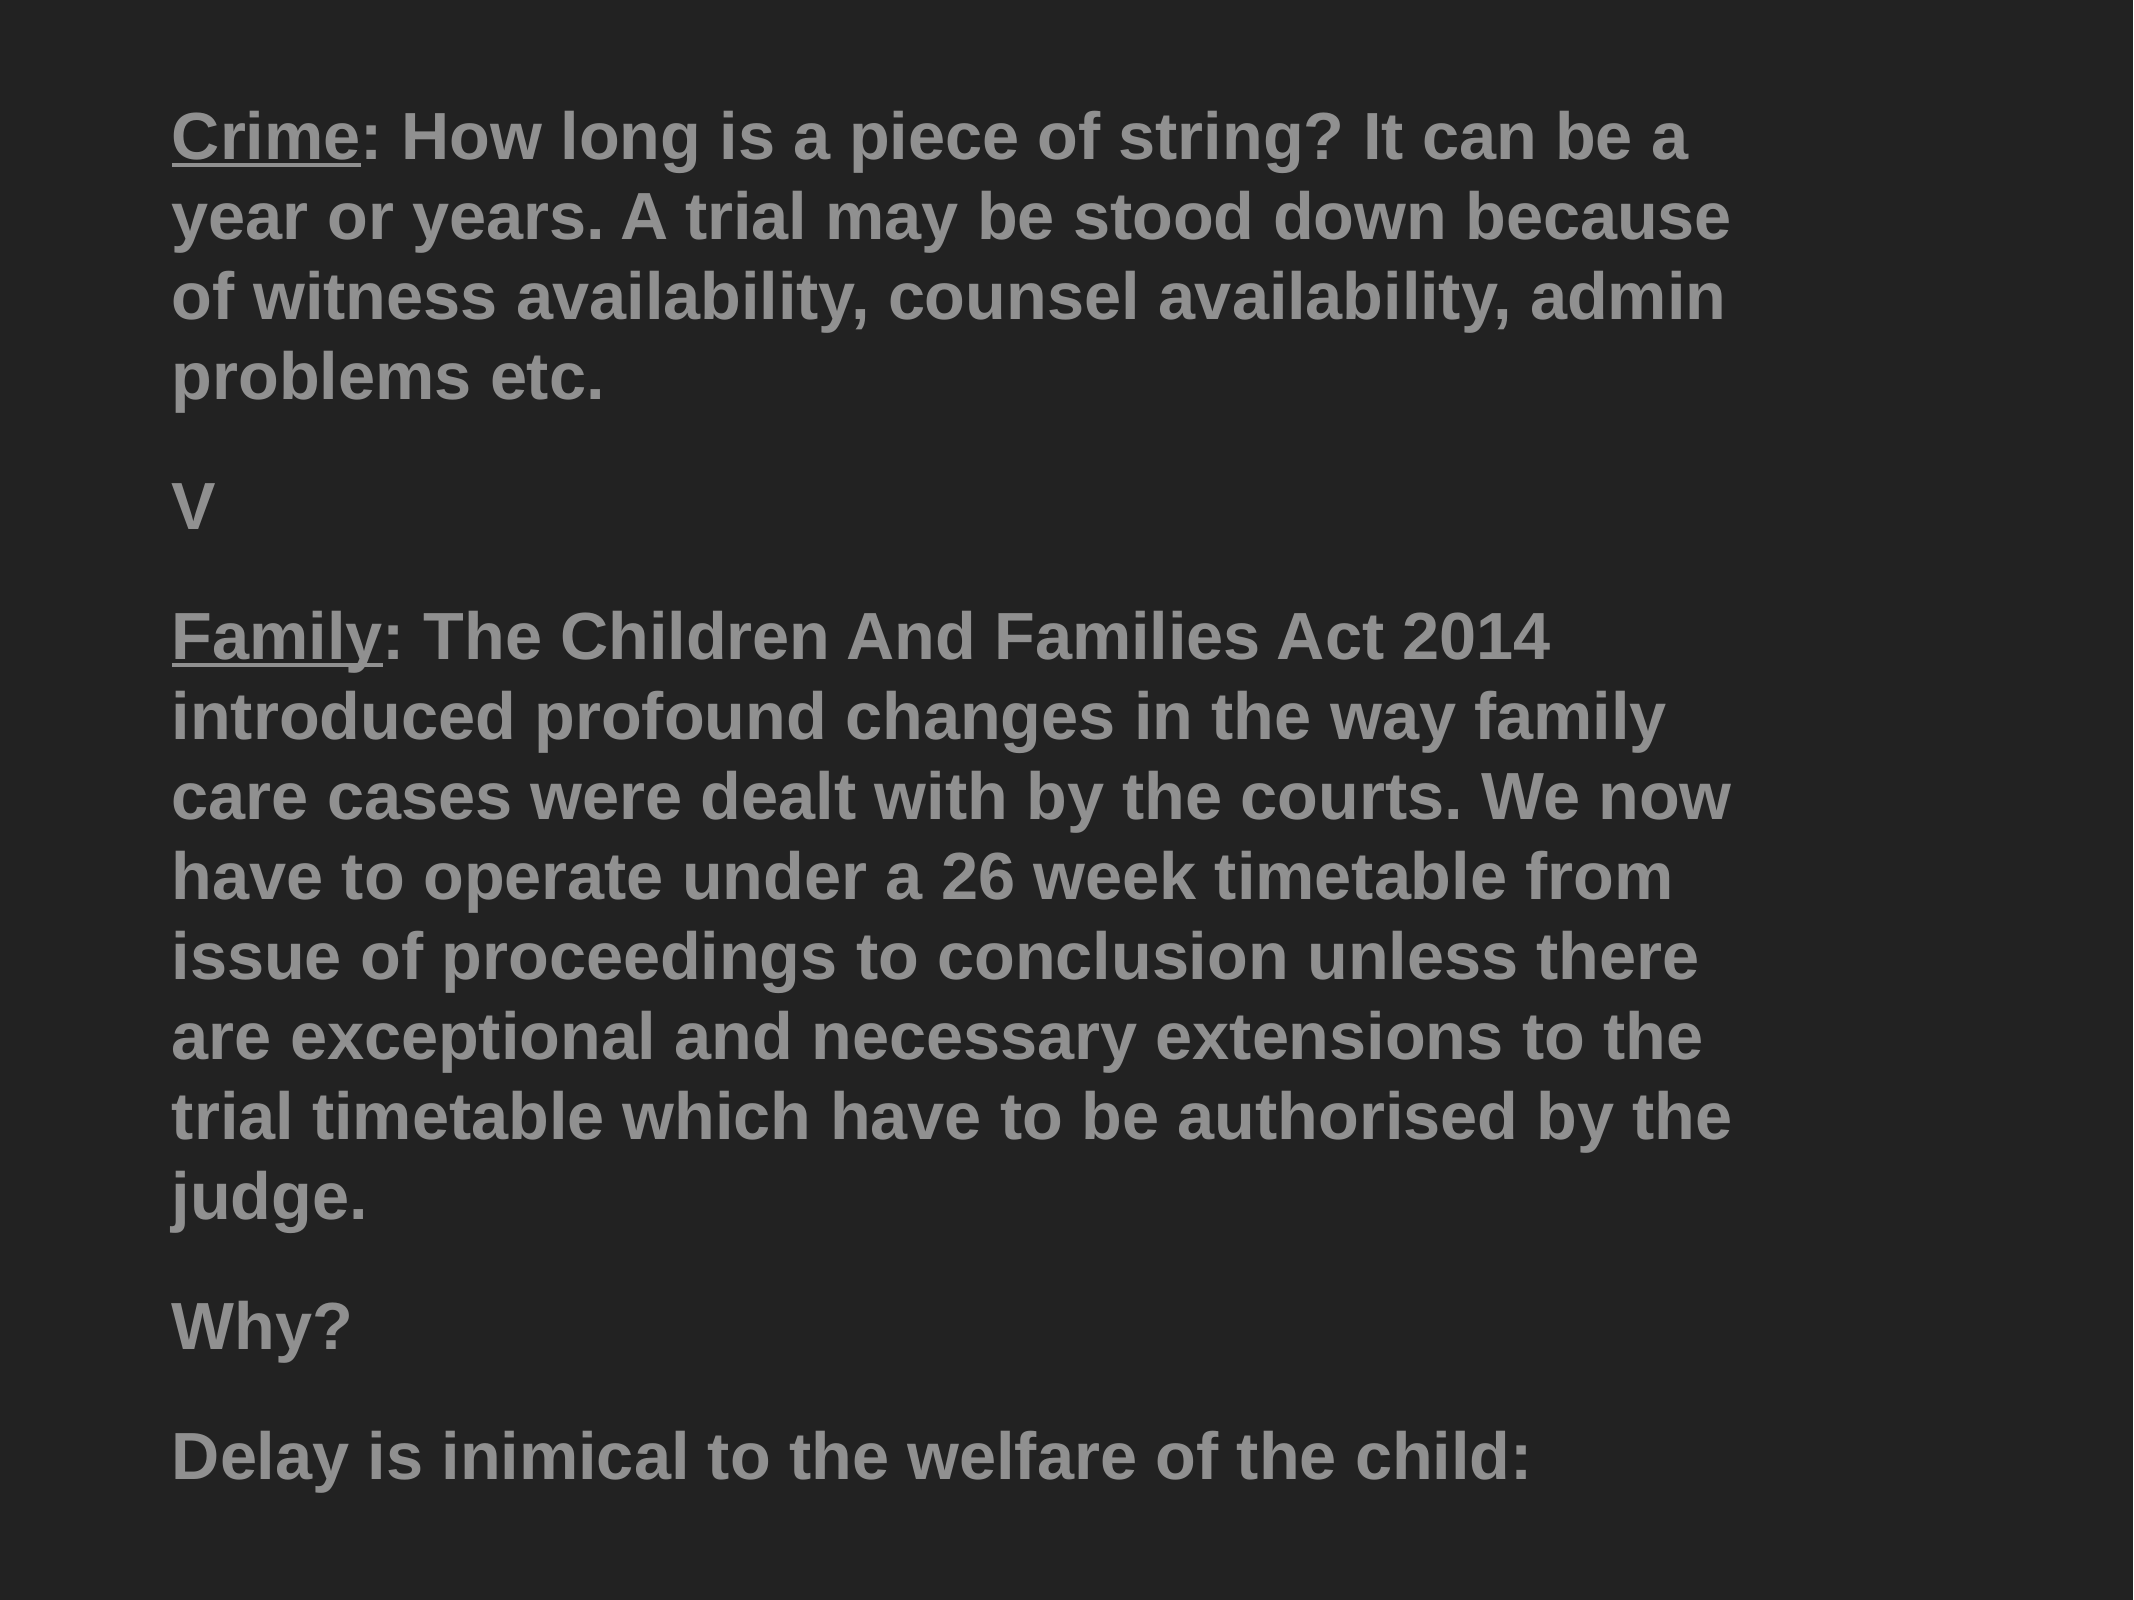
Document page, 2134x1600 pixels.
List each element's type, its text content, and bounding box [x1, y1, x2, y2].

text_box Crime: How long is a piece of string? It can be a year or years. A trial may be stood down because of witness availability, counsel availability, admin problems etc. V Family: The Children And Families Act 2014 introduced profound changes in the way family care cases were dealt with by the courts. We now have to operate under a 26 week timetable from issue of proceedings to conclusion unless there are exceptional and necessary extensions to the trial timetable which have to be authorised by the judge. Why? Delay is inimical to the welfare of the child: [157, 85, 1799, 1500]
